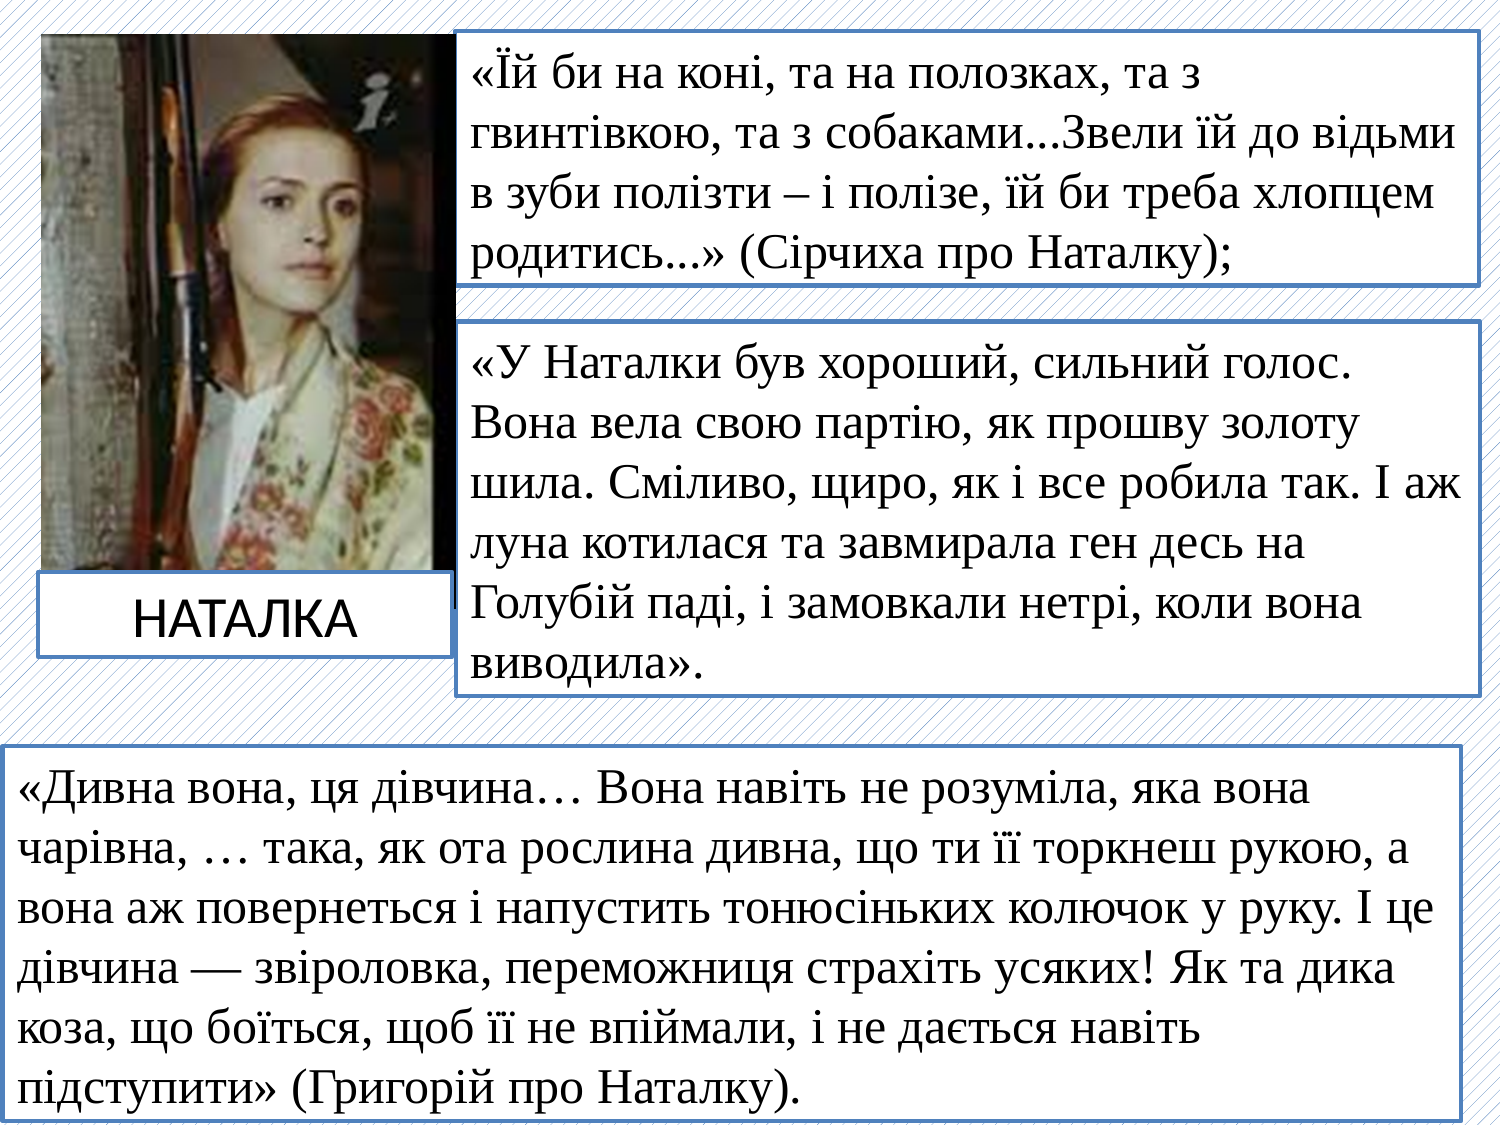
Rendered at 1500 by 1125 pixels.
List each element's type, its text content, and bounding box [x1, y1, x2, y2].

text_box НАТАЛКА [36, 613, 454, 659]
text_box «У Наталки був хороший, сильний голос. Вона вела свою партію, як прошву золоту шила. Сміливо, щиро, як і все робила так. І аж луна котилася та завмирала ген десь на Голубій паді, і замовкали нетрі, коли вона виводила». [454, 319, 1482, 698]
text_box «Їй би на коні, та на полозках, та з гвинтівкою, та з собаками...Звели їй до відьми в зуби полізти – і полізе, їй би треба хлопцем родитись...» (Сірчиха про Наталку); [453, 29, 1481, 288]
picture [41, 34, 456, 609]
text_box «Дивна вона, ця дівчина… Вона навіть не розуміла, яка вона чарівна, … така, як ота рослина дивна, що ти її торкнеш рукою, а вона аж повернеться і напустить тонюсіньких колючок у руку. І це дівчина — звіроловка, переможниця страхіть усяких! Як та дика коза, що боїться, щоб її не впіймали, і не дається навіть підступити» (Григорій про Наталку). [0, 744, 1463, 1123]
